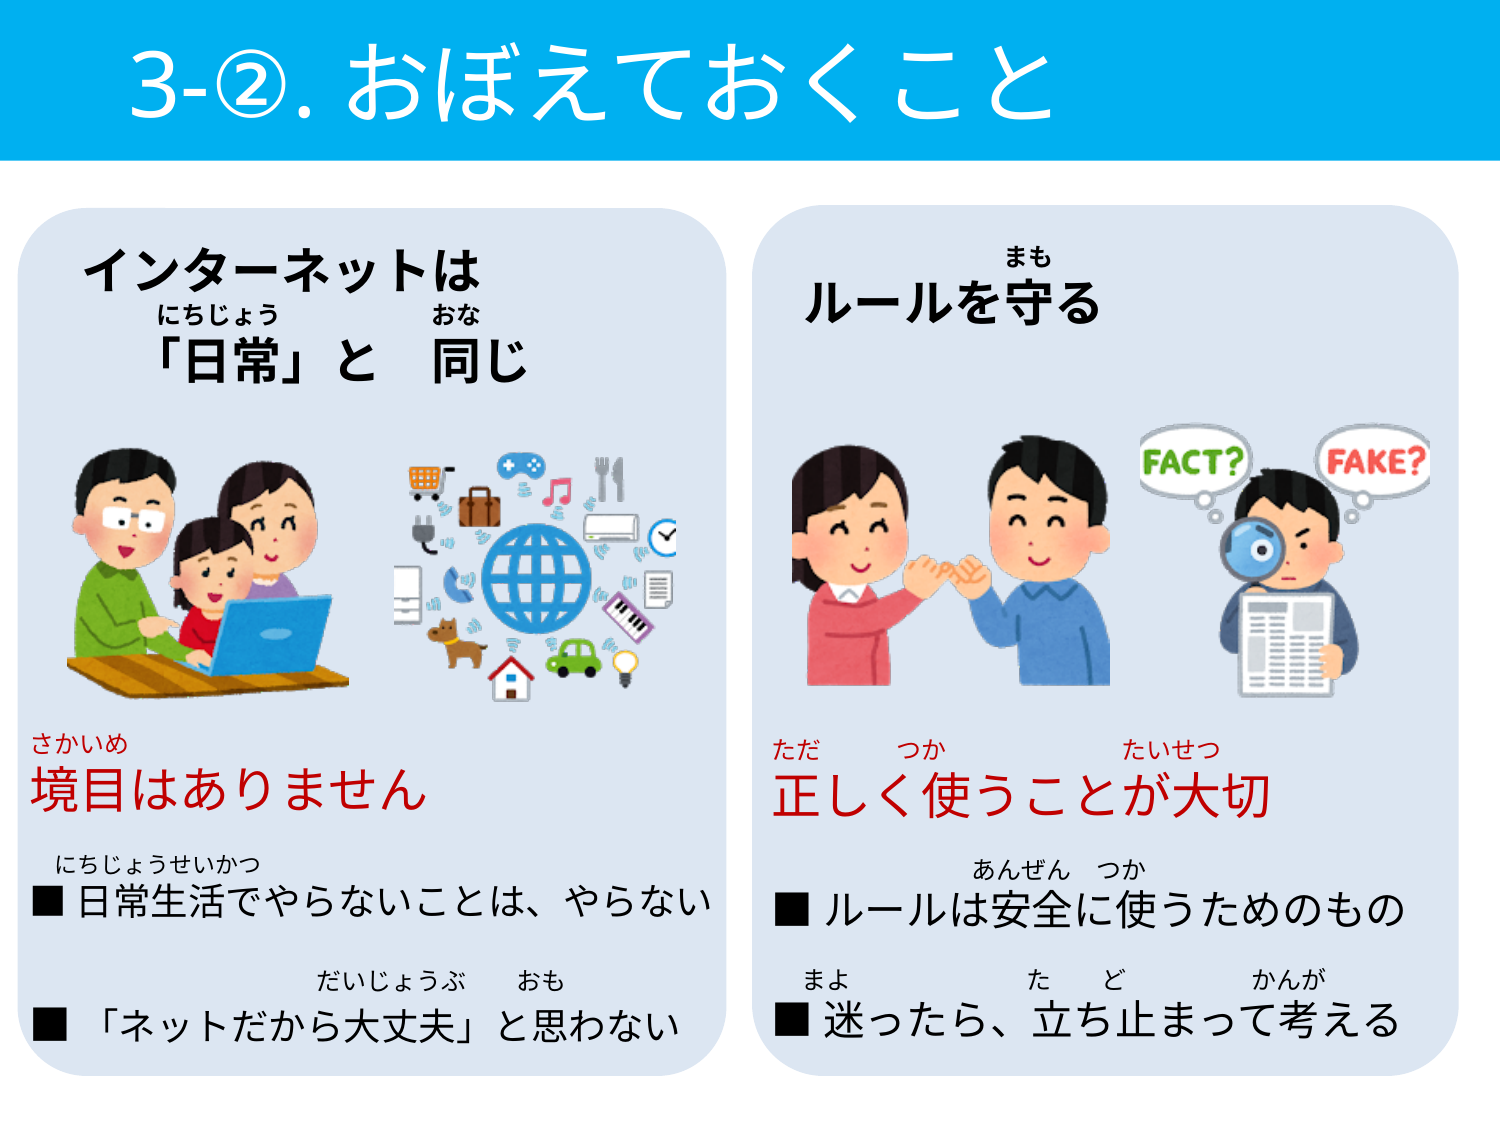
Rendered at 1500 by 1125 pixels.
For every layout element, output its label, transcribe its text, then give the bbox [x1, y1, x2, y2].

picture [792, 403, 1111, 722]
text_box [749, 202, 1461, 727]
text_box インターネットは にちじょう おな 「日常」と 同じ [66, 232, 646, 397]
picture [393, 439, 676, 722]
text_box [767, 1052, 1444, 1079]
text_box [15, 205, 729, 721]
picture [66, 439, 349, 722]
text_box さかいめ 境目はありません にちじょうせいかつ ■日常生活でやらないことは、やらない だいじょうぶ おも ■「ネットだから大丈夫」と思わない [14, 721, 763, 1106]
text_box 3-②.おぼえておくこと [0, 0, 1500, 163]
text_box ただ つか たいせつ 正しく使うことが大切 あんぜん つか ■ルールは安全に使うためのもの まよ た ど かんが ■迷ったら、立ち止まって考える [756, 727, 1463, 1052]
picture [1140, 417, 1430, 708]
text_box まも ルールを守る [789, 234, 1486, 339]
